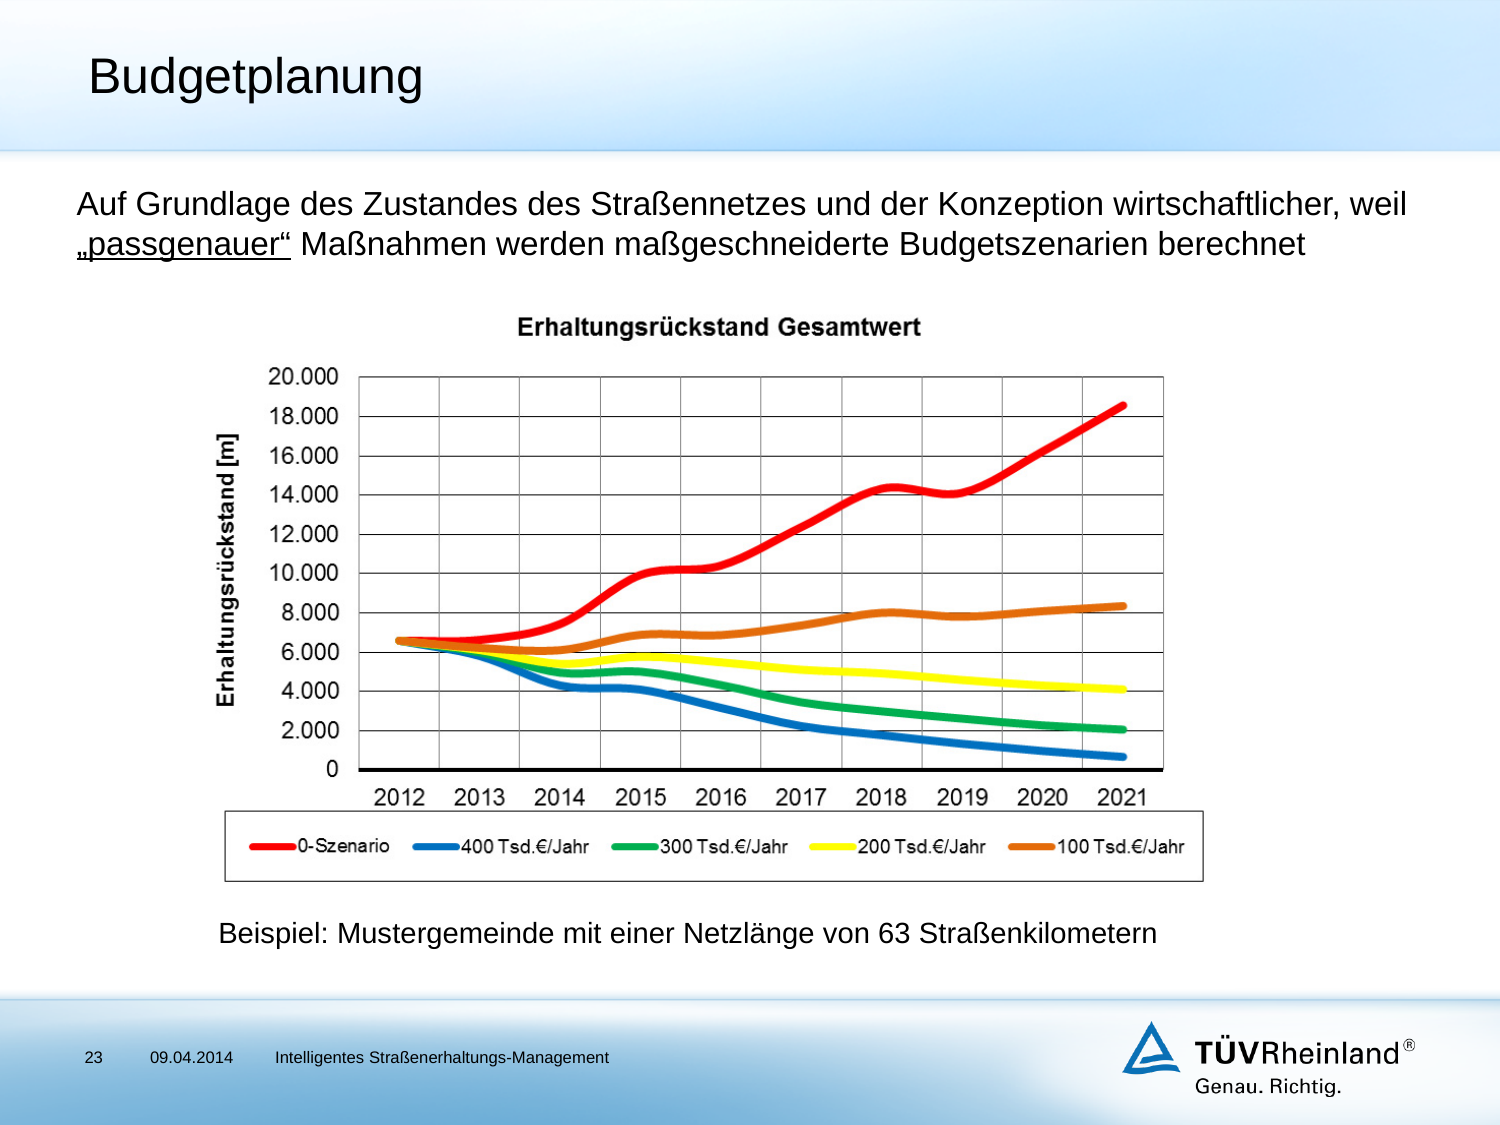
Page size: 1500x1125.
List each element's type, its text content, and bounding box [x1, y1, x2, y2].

text_box Auf Grundlage des Zustandes des Straßennetzes und der Konzeption wirtschaftlicher, weil „passgenauer“ Maßnahmen werden maßgeschneiderte Budgetszenarien berechnet [76, 182, 1436, 337]
text_box Beispiel: Mustergemeinde mit einer Netzlänge von 63 Straßenkilometern [218, 879, 1282, 1012]
picture [0, 986, 1500, 1125]
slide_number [150, 1040, 275, 1100]
footer Intelligentes Straßenerhaltungs-Management [275, 1040, 863, 1125]
slide_number 23 [37, 1040, 150, 1094]
picture [182, 290, 1229, 894]
picture [0, 0, 1500, 162]
title Budgetplanung [88, 0, 1409, 147]
